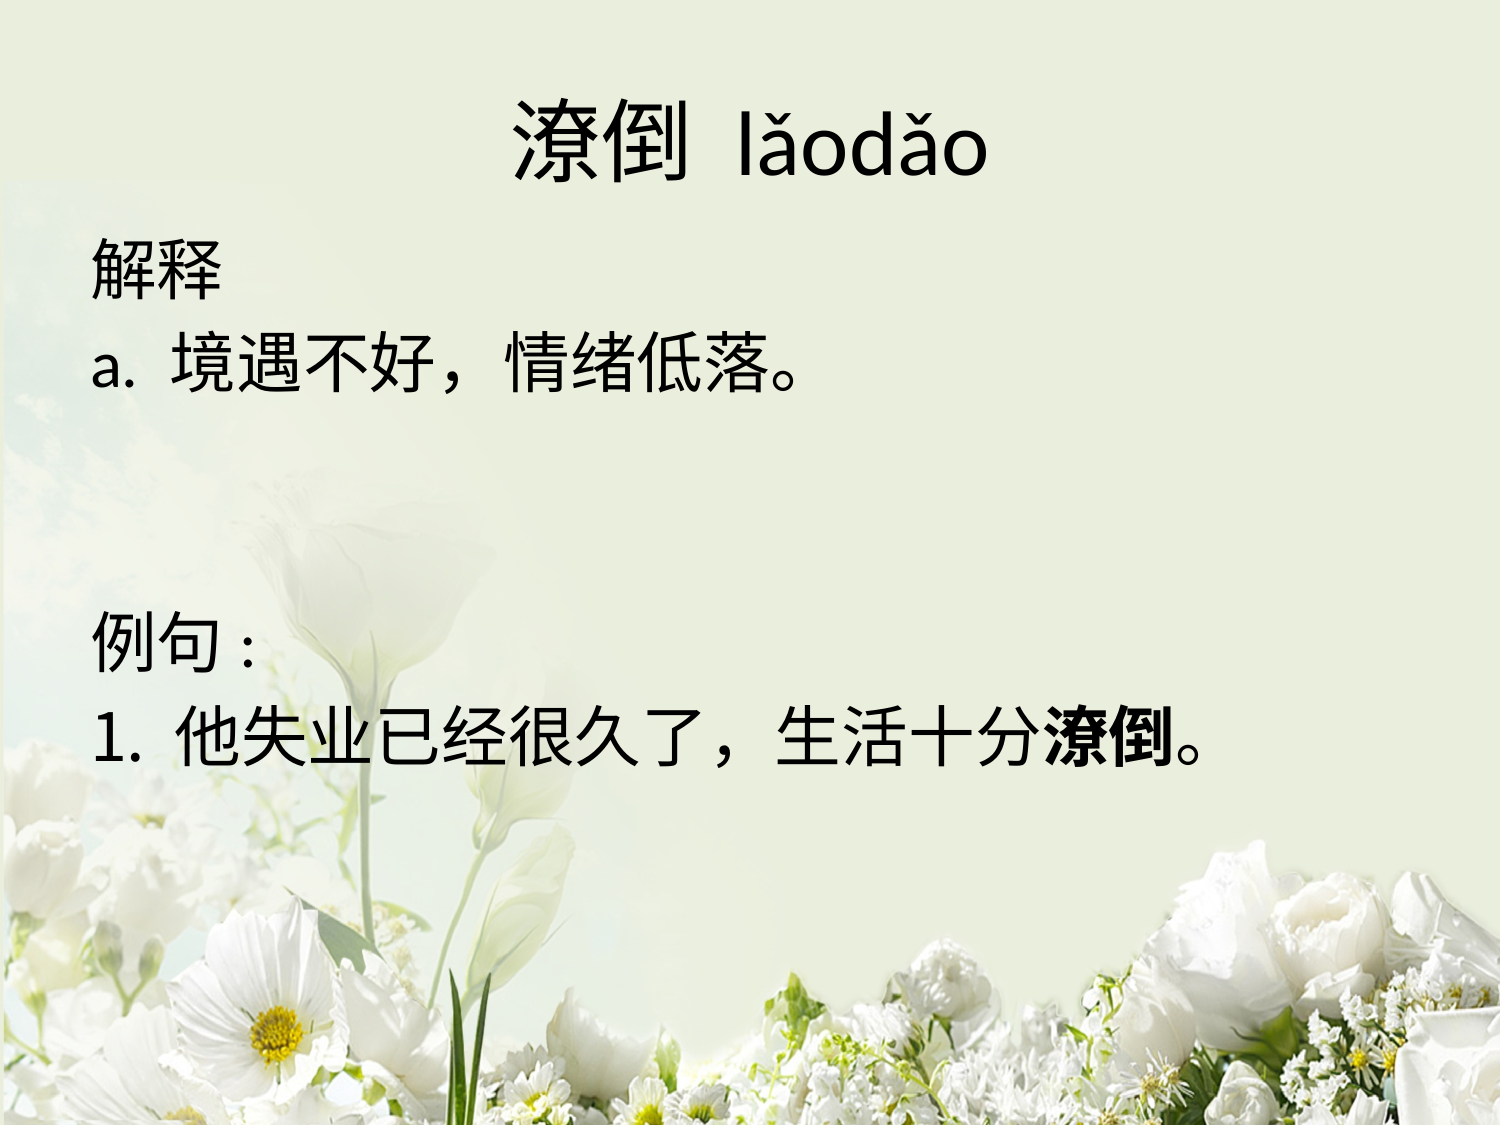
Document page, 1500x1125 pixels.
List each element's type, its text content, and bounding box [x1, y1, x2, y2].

list 解释 a. 境遇不好，情绪低落。 例句: 他失业已经很久了，生活十分潦倒。 [75, 219, 1425, 1083]
title 潦倒 lǎodǎo [75, 45, 1425, 219]
picture [0, 0, 1500, 1125]
